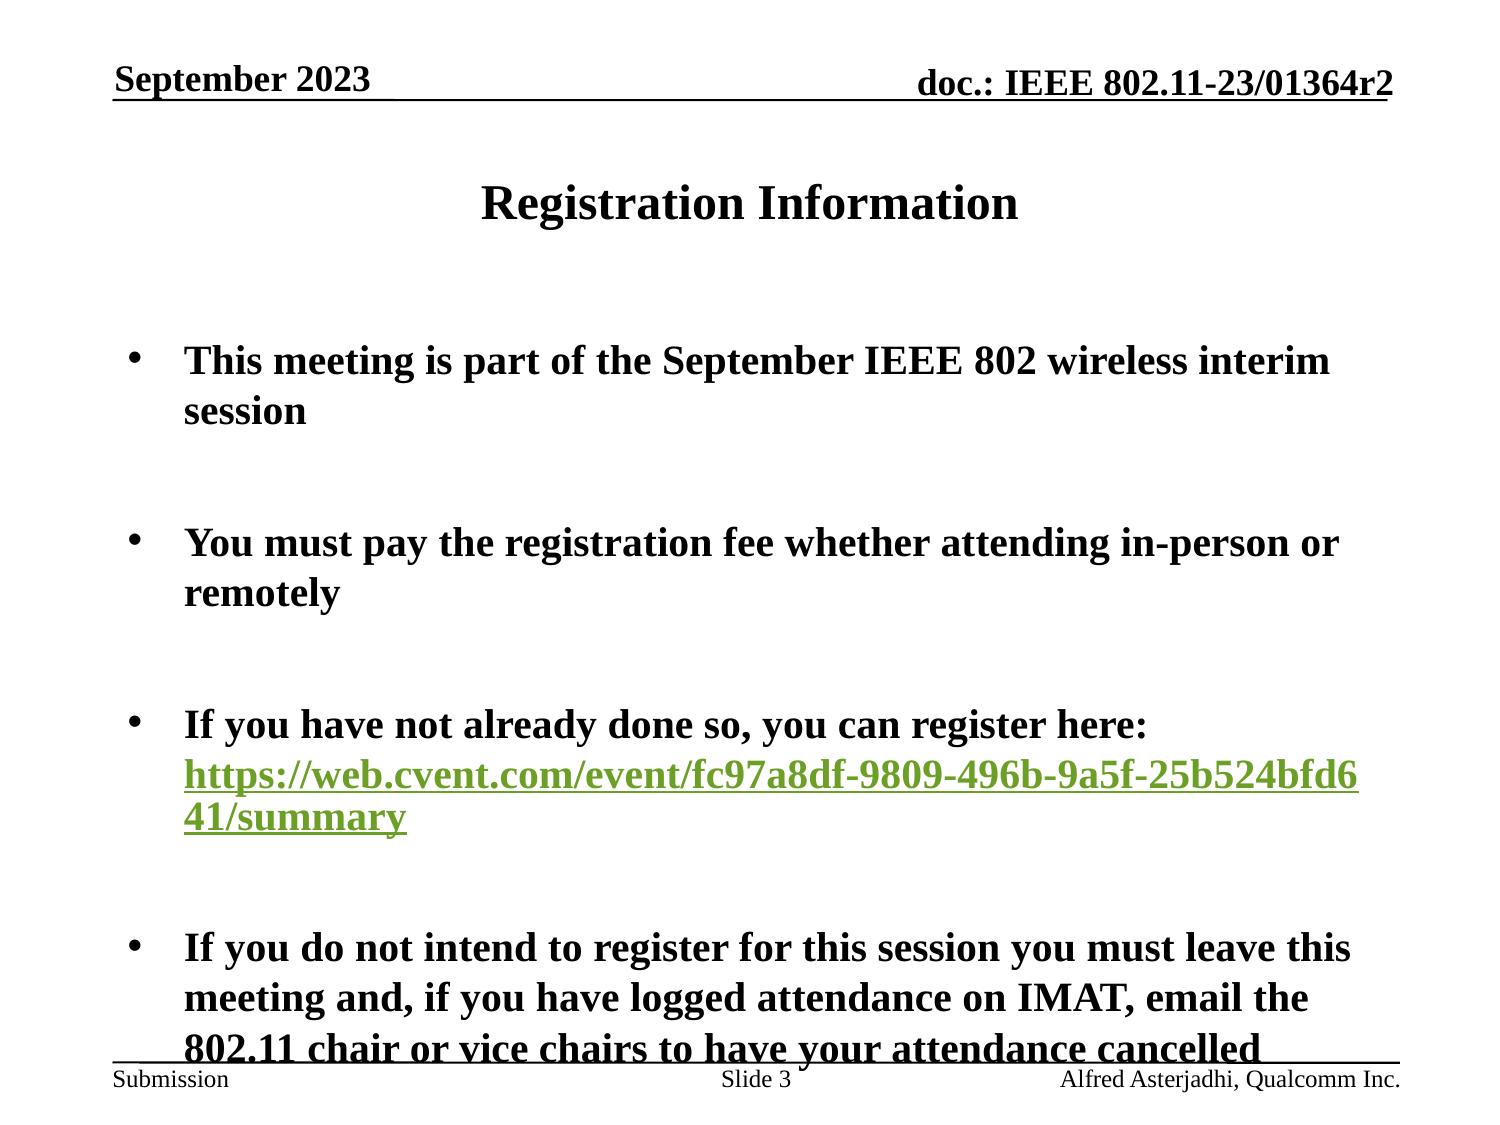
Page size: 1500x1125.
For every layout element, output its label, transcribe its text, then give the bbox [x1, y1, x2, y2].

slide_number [114, 54, 423, 100]
slide_number Slide 3 [712, 1061, 800, 1123]
title Registration Information [112, 112, 1388, 288]
footer Alfred Asterjadhi, Qualcomm Inc. [878, 1061, 1402, 1093]
list This meeting is part of the September IEEE 802 wireless interim session You must pay the registration fee whether attending in-person or remotely If you have not already done so, you can register here: https://web.cvent.com/event/fc97a8df-9809-496b-9a5f-25b524bfd641/summary If you do not intend to register for this session you must leave this meeting and, if you have logged attendance on IMAT, email the 802.11 chair or vice chairs to have your attendance cancelled [112, 324, 1388, 1063]
